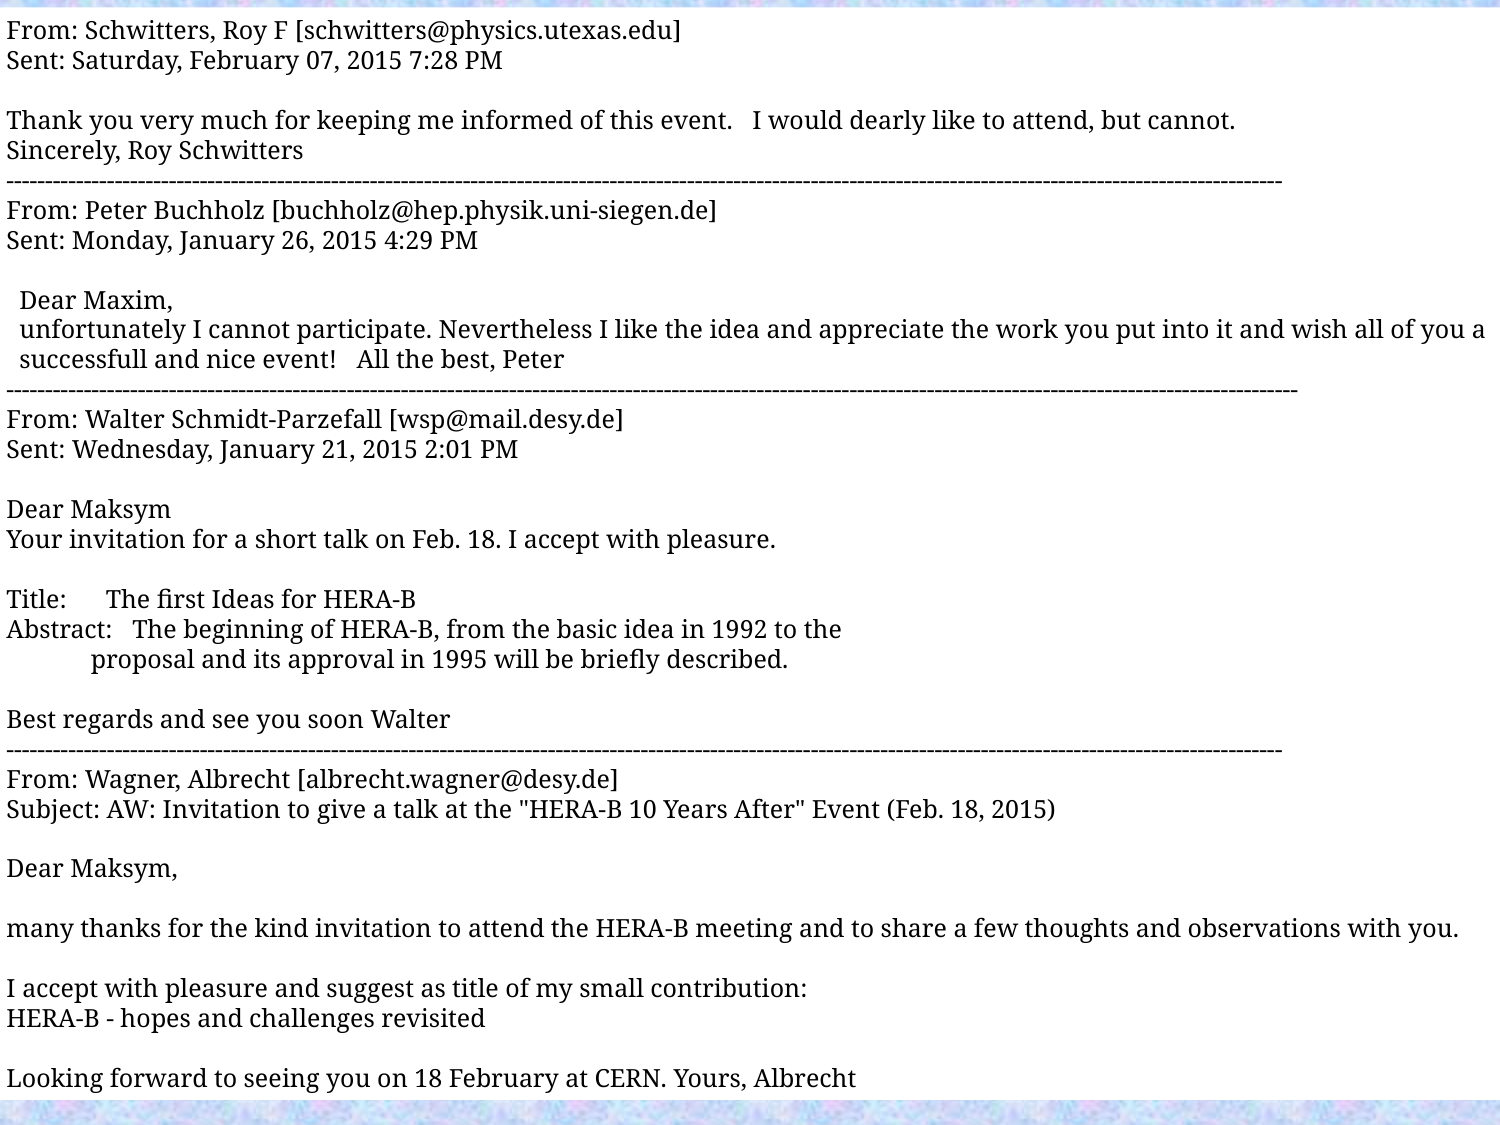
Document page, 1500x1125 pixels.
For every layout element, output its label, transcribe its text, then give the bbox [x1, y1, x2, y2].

picture [0, 1100, 1500, 1125]
picture [0, 0, 1500, 7]
text_box From: Schwitters, Roy F [schwitters@physics.utexas.edu] Sent: Saturday, February 07, 2015 7:28 PM Thank you very much for keeping me informed of this event. I would dearly like to attend, but cannot. Sincerely, Roy Schwitters --------------------------------------------------------------------------------------------------------------------------------------------------------------------- From: Peter Buchholz [buchholz@hep.physik.uni-siegen.de] Sent: Monday, January 26, 2015 4:29 PM Dear Maxim, unfortunately I cannot participate. Nevertheless I like the idea and appreciate the work you put into it and wish all of you a successfull and nice event! All the best, Peter ----------------------------------------------------------------------------------------------------------------------------------------------------------------------- From: Walter Schmidt-Parzefall [wsp@mail.desy.de] Sent: Wednesday, January 21, 2015 2:01 PM Dear Maksym Your invitation for a short talk on Feb. 18. I accept with pleasure. Title: The first Ideas for HERA-B Abstract: The beginning of HERA-B, from the basic idea in 1992 to the proposal and its approval in 1995 will be briefly described. Best regards and see you soon Walter --------------------------------------------------------------------------------------------------------------------------------------------------------------------- From: Wagner, Albrecht [albrecht.wagner@desy.de] Subject: AW: Invitation to give a talk at the "HERA-B 10 Years After" Event (Feb. 18, 2015) Dear Maksym, many thanks for the kind invitation to attend the HERA-B meeting and to share a few thoughts and observations with you. I accept with pleasure and suggest as title of my small contribution: HERA-B - hopes and challenges revisited Looking forward to seeing you on 18 February at CERN. Yours, Albrecht [0, 7, 1500, 1100]
